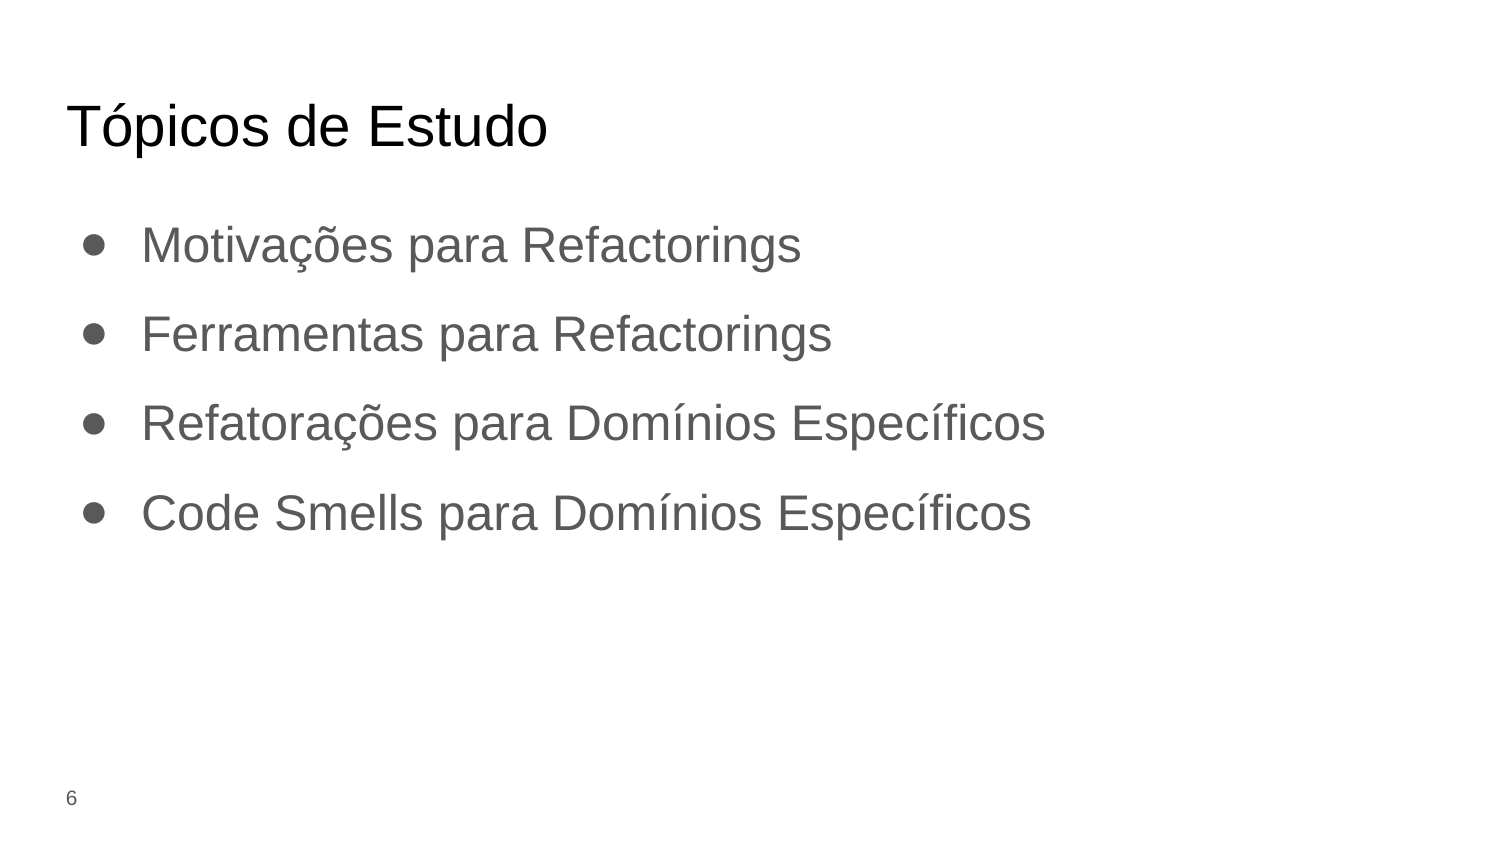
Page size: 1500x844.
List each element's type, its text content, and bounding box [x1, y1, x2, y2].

title Tópicos de Estudo [51, 72, 1449, 167]
text_box ‹#› [2, 764, 93, 830]
list Motivações para Refactorings Ferramentas para Refactorings Refatorações para Domínios Específicos Code Smells para Domínios Específicos [51, 189, 1449, 390]
